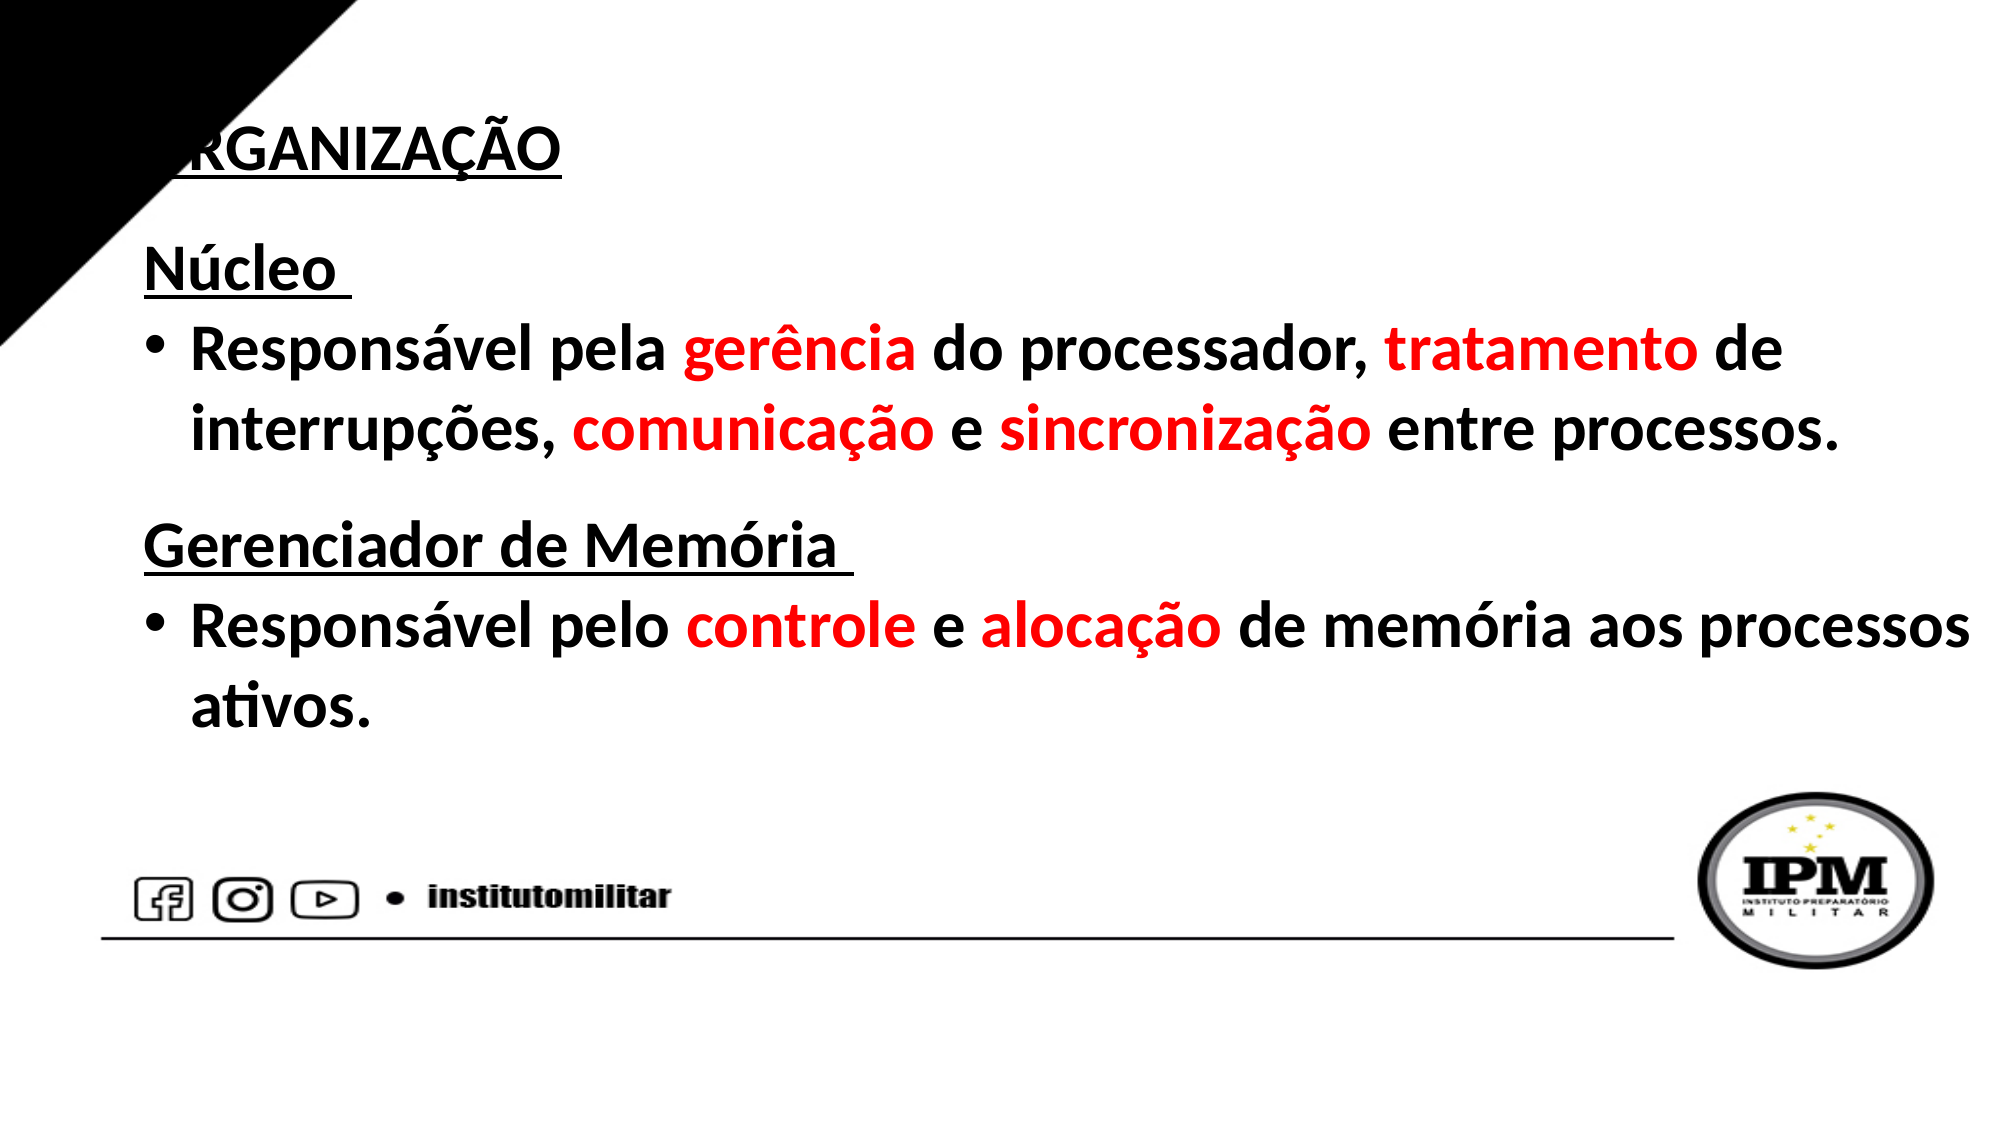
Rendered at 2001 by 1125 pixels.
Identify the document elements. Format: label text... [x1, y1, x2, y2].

text_box ORGANIZAÇÃO [128, 99, 824, 198]
picture [0, 0, 2001, 1125]
text_box Núcleo Responsável pela gerência do processador, tratamento de interrupções, comunicação e sincronização entre processos. Gerenciador de Memória Responsável pelo controle e alocação de memória aos processos ativos. [128, 216, 2000, 829]
